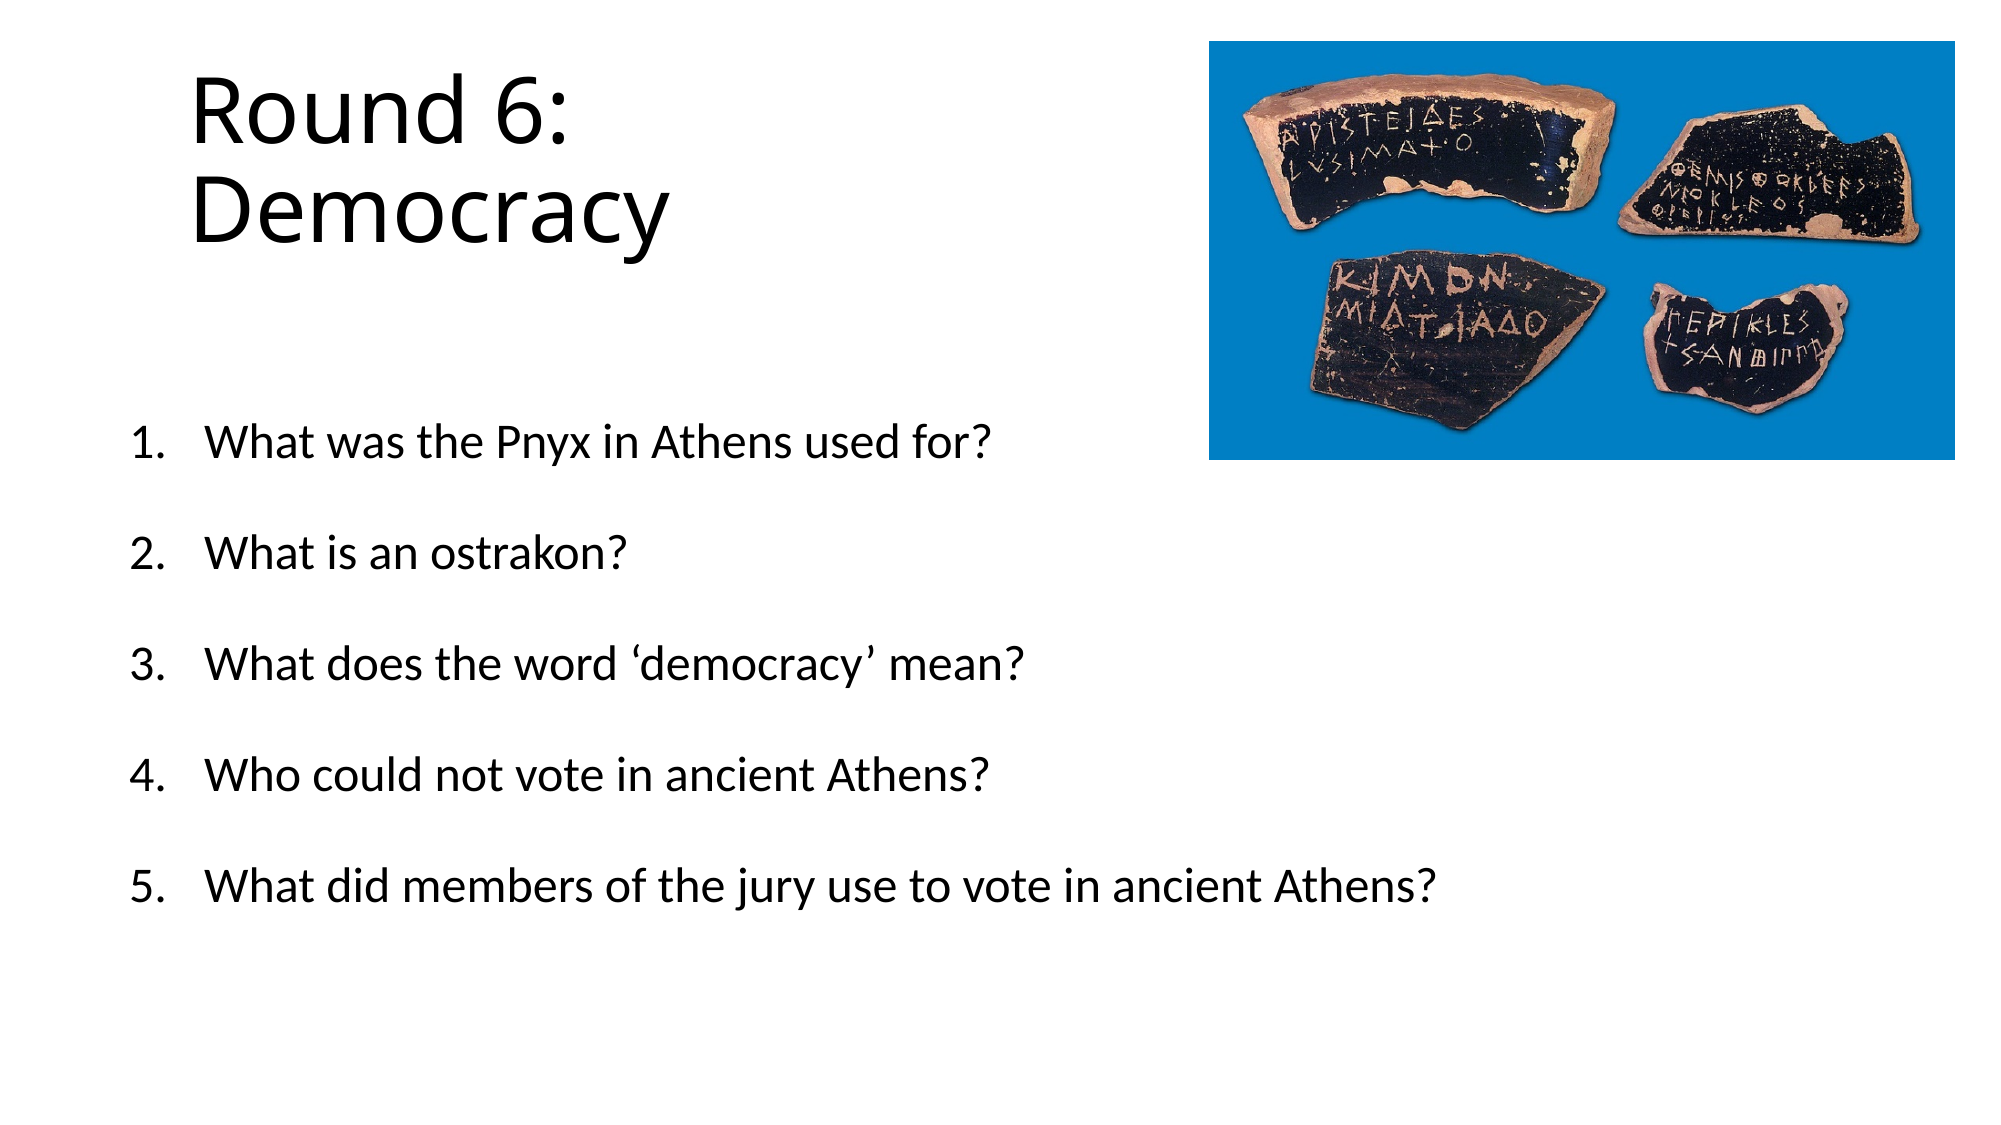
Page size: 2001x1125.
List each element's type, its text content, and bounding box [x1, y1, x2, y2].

list What was the Pnyx in Athens used for? What is an ostrakon? What does the word ‘democracy’ mean? Who could not vote in ancient Athens? What did members of the jury use to vote in ancient Athens? [114, 371, 1482, 1086]
picture [1209, 41, 1955, 460]
title Round 6: Democracy [173, 69, 1012, 258]
